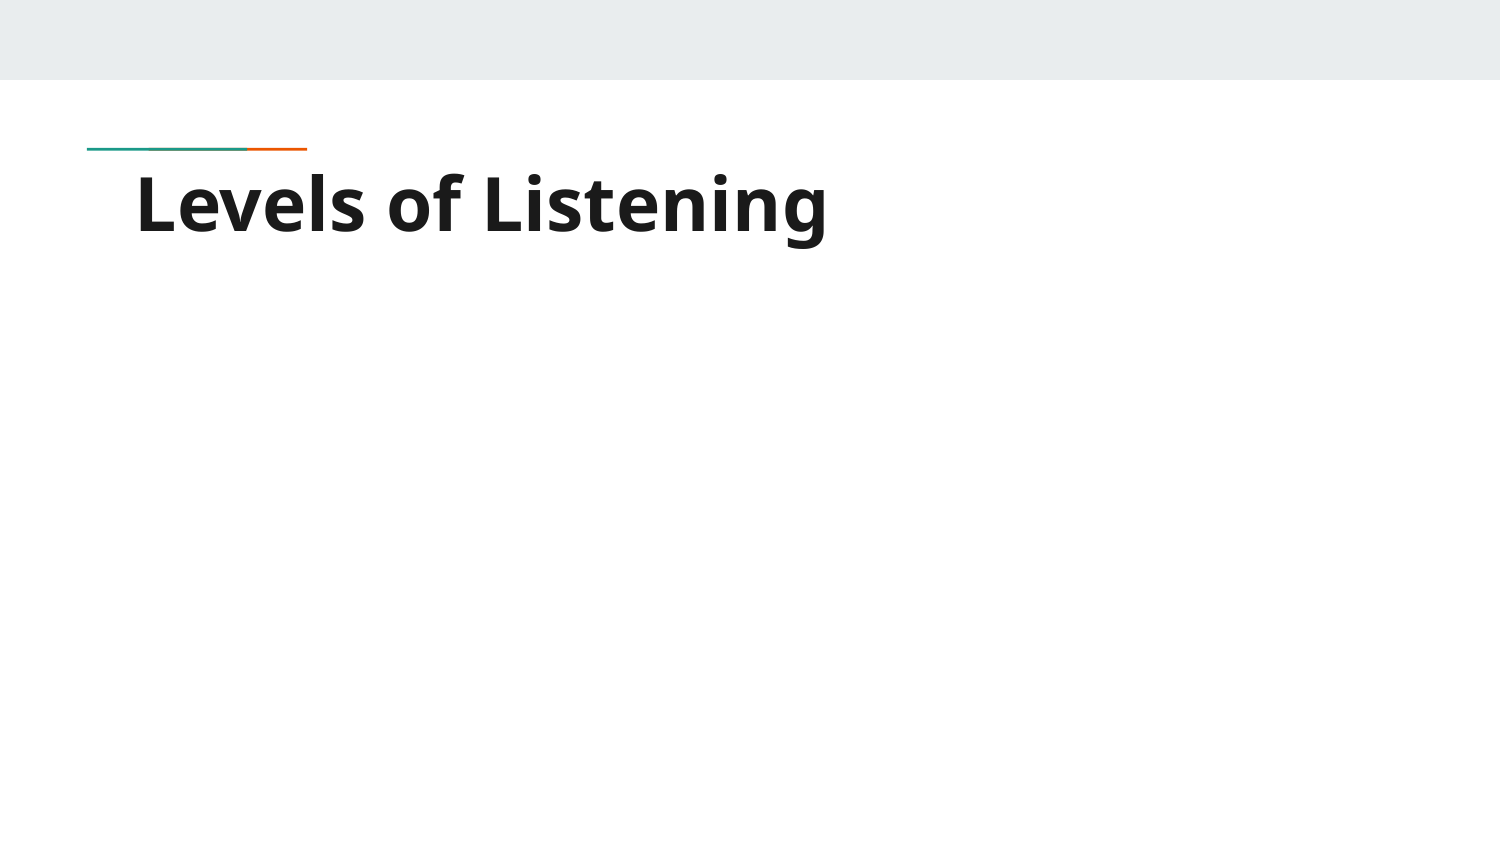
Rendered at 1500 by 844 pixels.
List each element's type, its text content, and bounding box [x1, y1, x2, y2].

title Levels of Listening [119, 141, 1438, 368]
